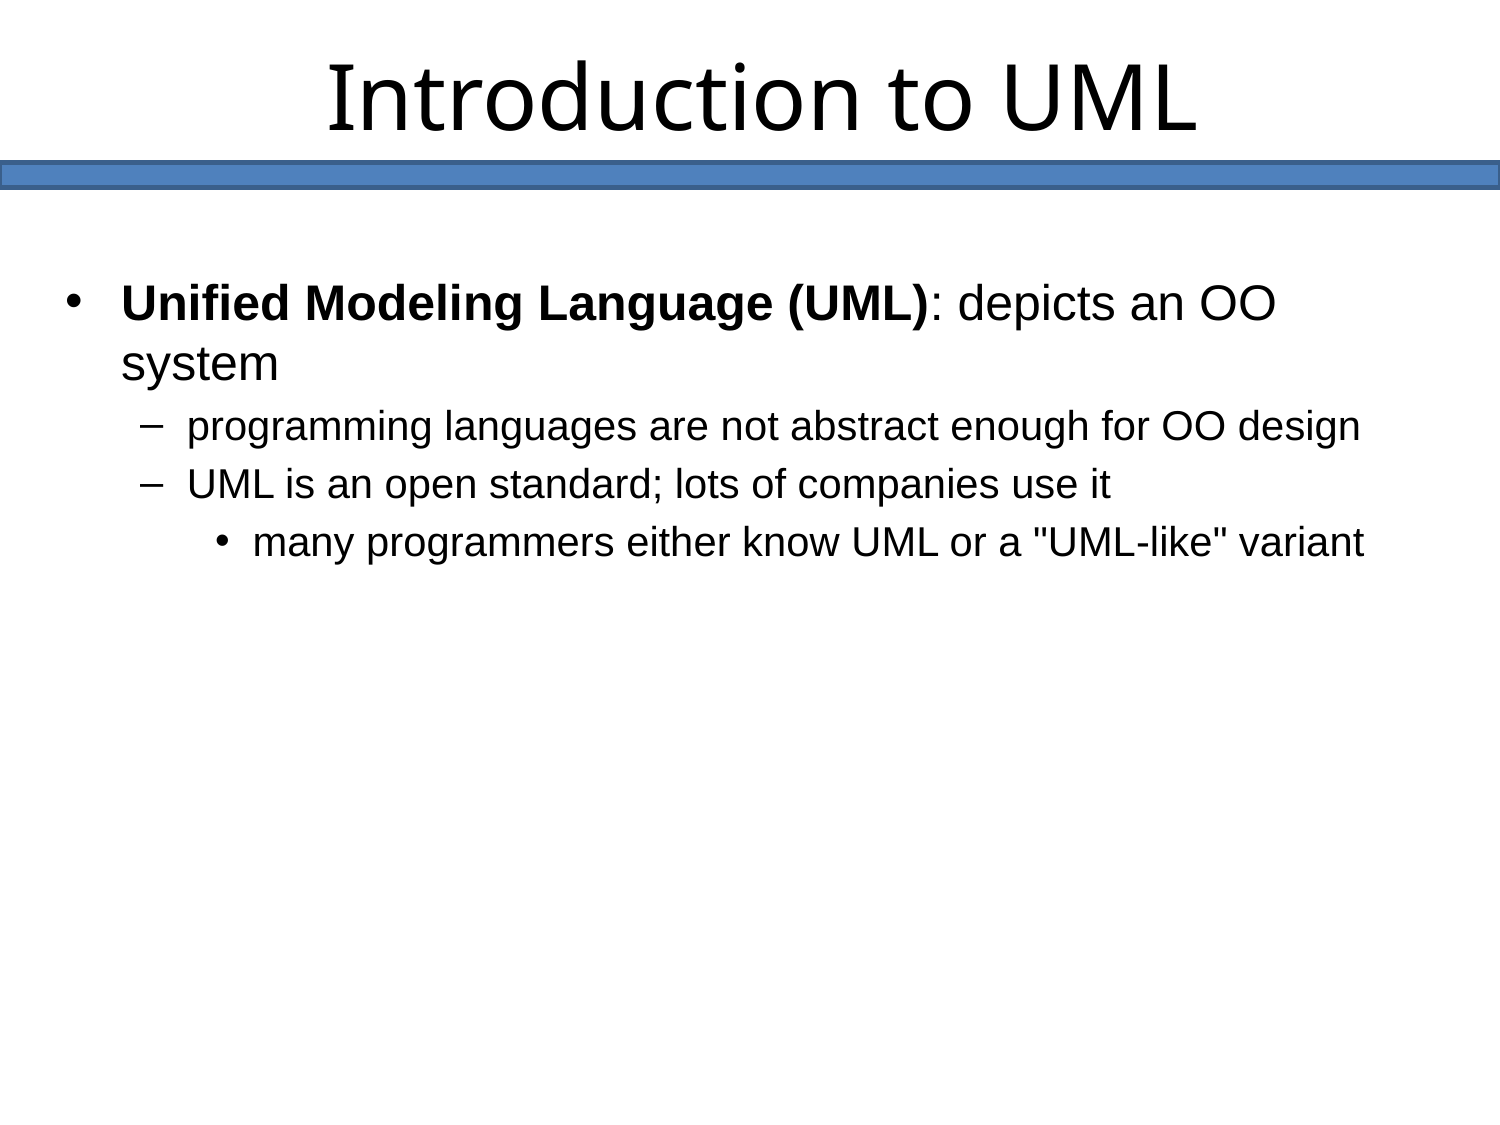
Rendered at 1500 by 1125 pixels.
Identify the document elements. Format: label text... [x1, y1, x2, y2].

list Unified Modeling Language (UML): depicts an OO system programming languages are not abstract enough for OO design UML is an open standard; lots of companies use it many programmers either know UML or a "UML-like" variant [50, 262, 1463, 1038]
text_box [0, 160, 1500, 190]
title Introduction to UML [87, 0, 1438, 160]
